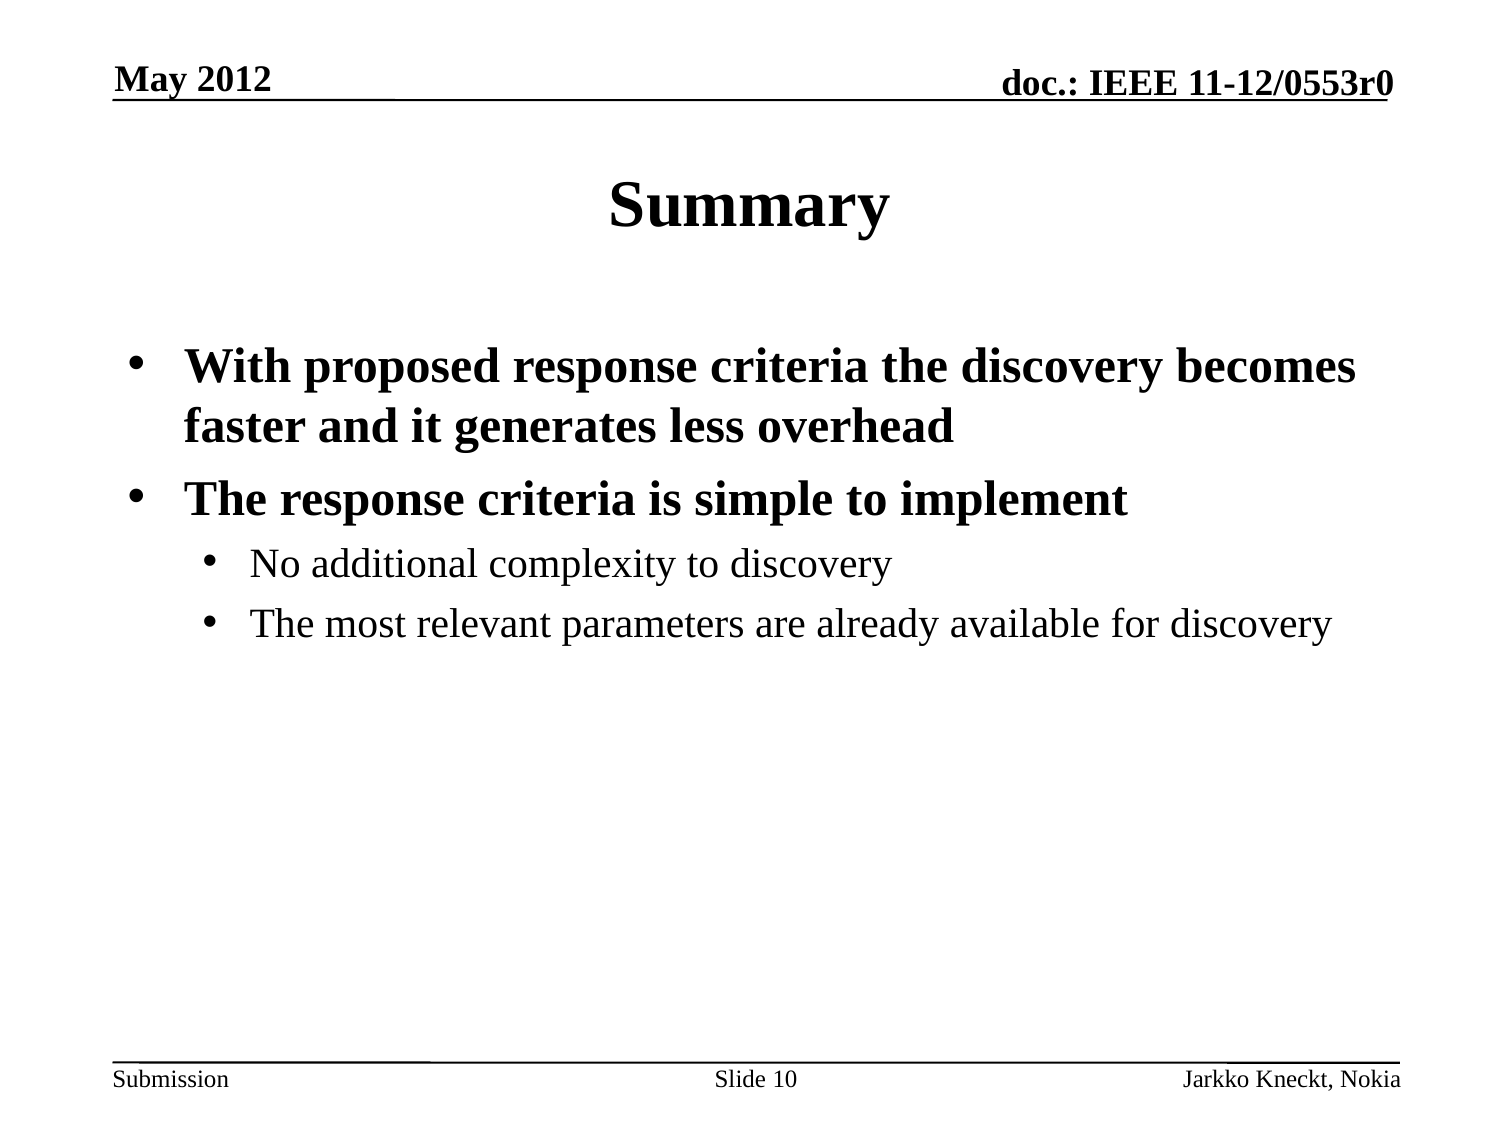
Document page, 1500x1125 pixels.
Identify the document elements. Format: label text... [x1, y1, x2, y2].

footer Jarkko Kneckt, Nokia [878, 1061, 1402, 1093]
title Summary [112, 112, 1388, 288]
list With proposed response criteria the discovery becomes faster and it generates less overhead The response criteria is simple to implement No additional complexity to discovery The most relevant parameters are already available for discovery [112, 324, 1388, 1000]
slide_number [114, 54, 423, 100]
slide_number Slide 10 [712, 1061, 800, 1123]
